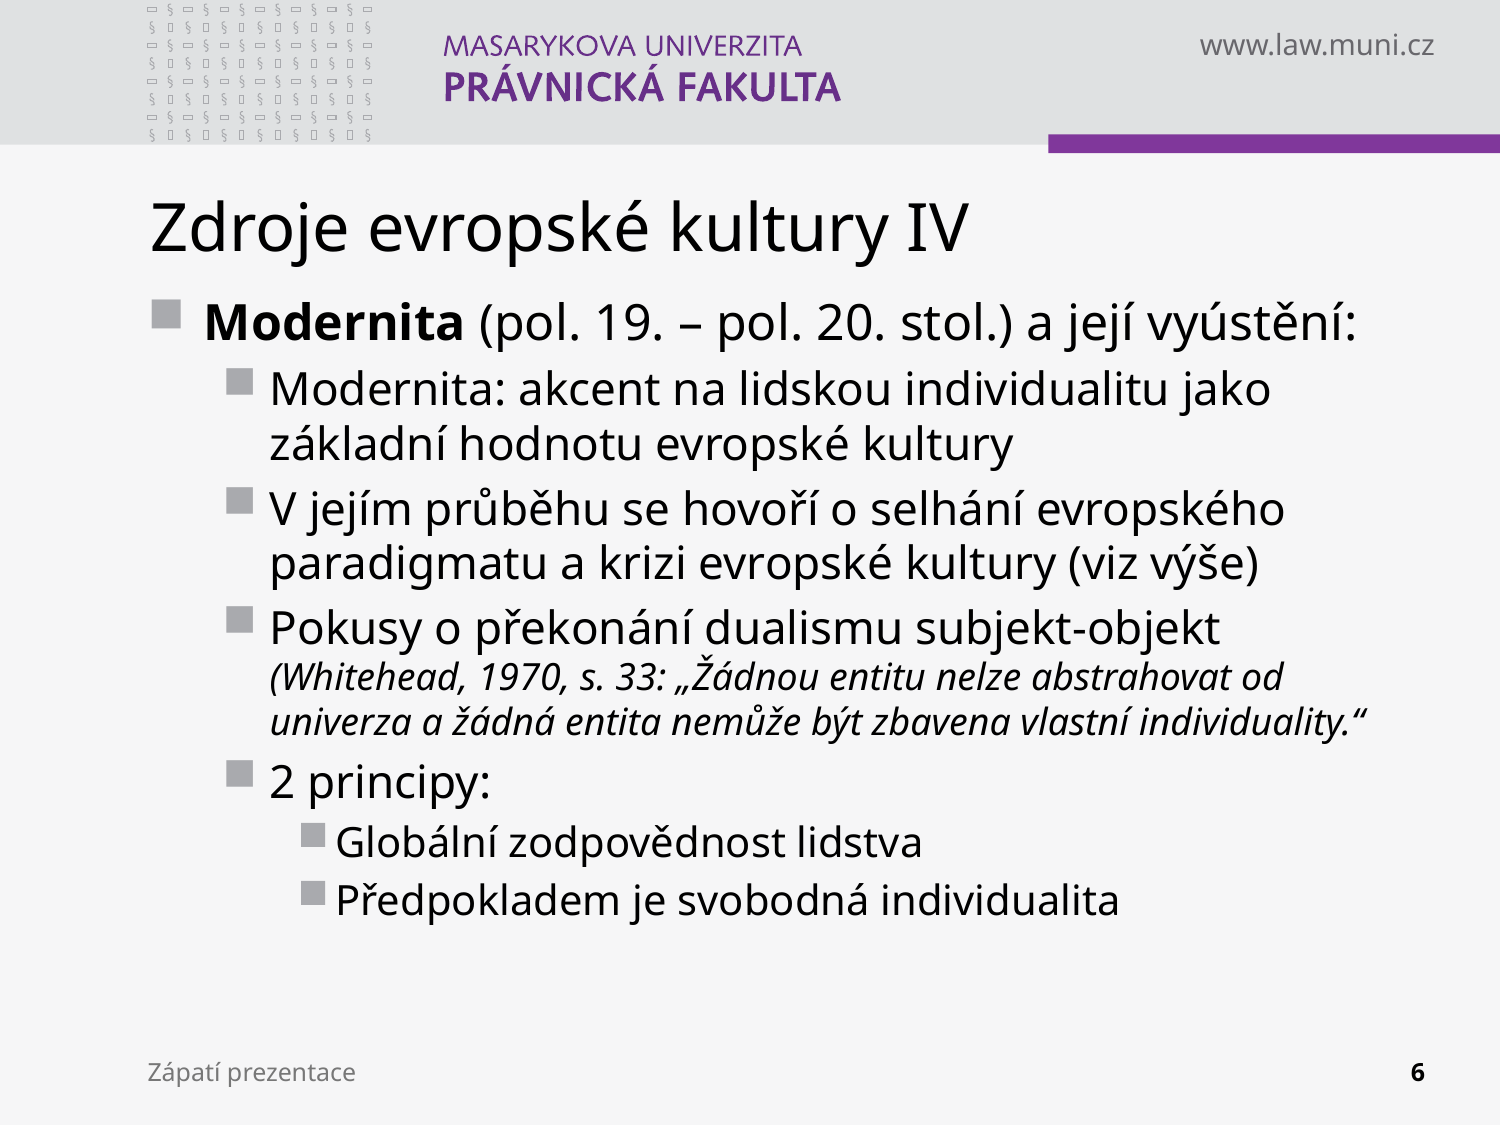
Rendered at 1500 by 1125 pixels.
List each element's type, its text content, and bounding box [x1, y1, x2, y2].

title Zdroje evropské kultury IV [150, 184, 1425, 268]
slide_number 6 [1316, 1056, 1425, 1100]
list Modernita (pol. 19. – pol. 20. stol.) a její vyústění: Modernita: akcent na lidskou individualitu jako základní hodnotu evropské kultury V jejím průběhu se hovoří o selhání evropského paradigmatu a krizi evropské kultury (viz výše) Pokusy o překonání dualismu subjekt-objekt (Whitehead, 1970, s. 33: „Žádnou entitu nelze abstrahovat od univerza a žádná entita nemůže být zbavena vlastní individuality.“ 2 principy: Globální zodpovědnost lidstva Předpokladem je svobodná individualita [147, 290, 1423, 1006]
footer Zápatí prezentace [147, 1056, 1269, 1100]
